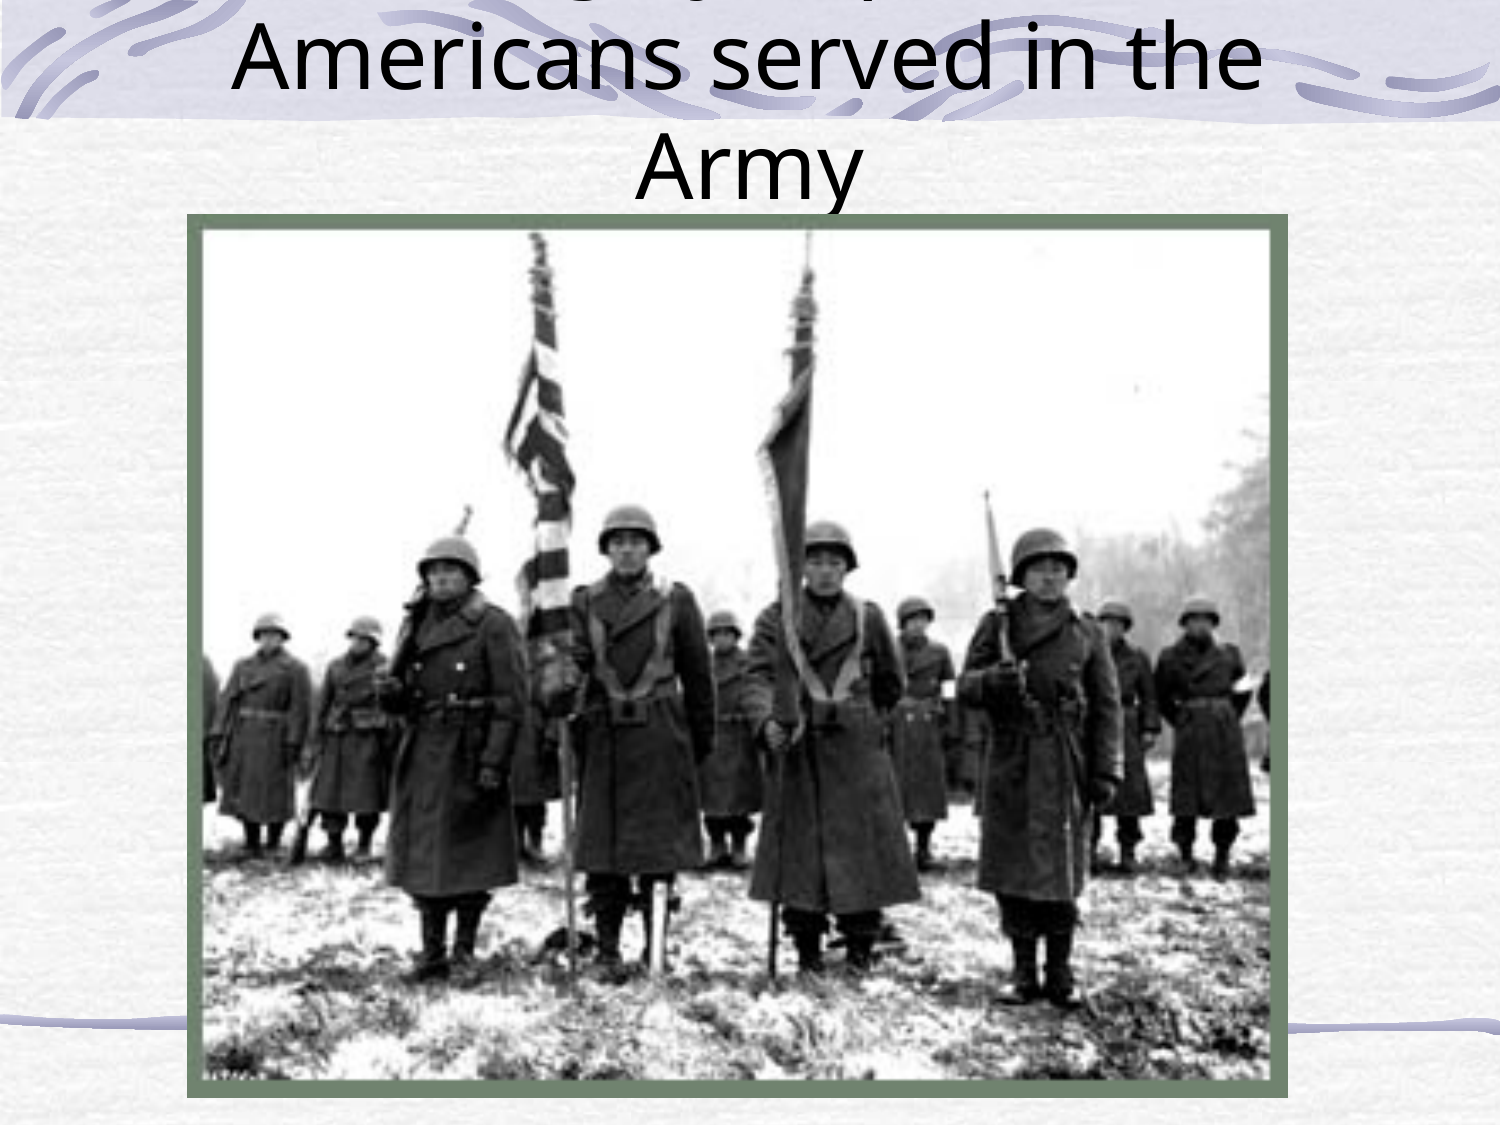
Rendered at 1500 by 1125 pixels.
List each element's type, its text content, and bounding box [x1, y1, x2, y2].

title Strangely, Japanese Americans served in the Army [112, 37, 1388, 225]
picture [0, 0, 1500, 1125]
